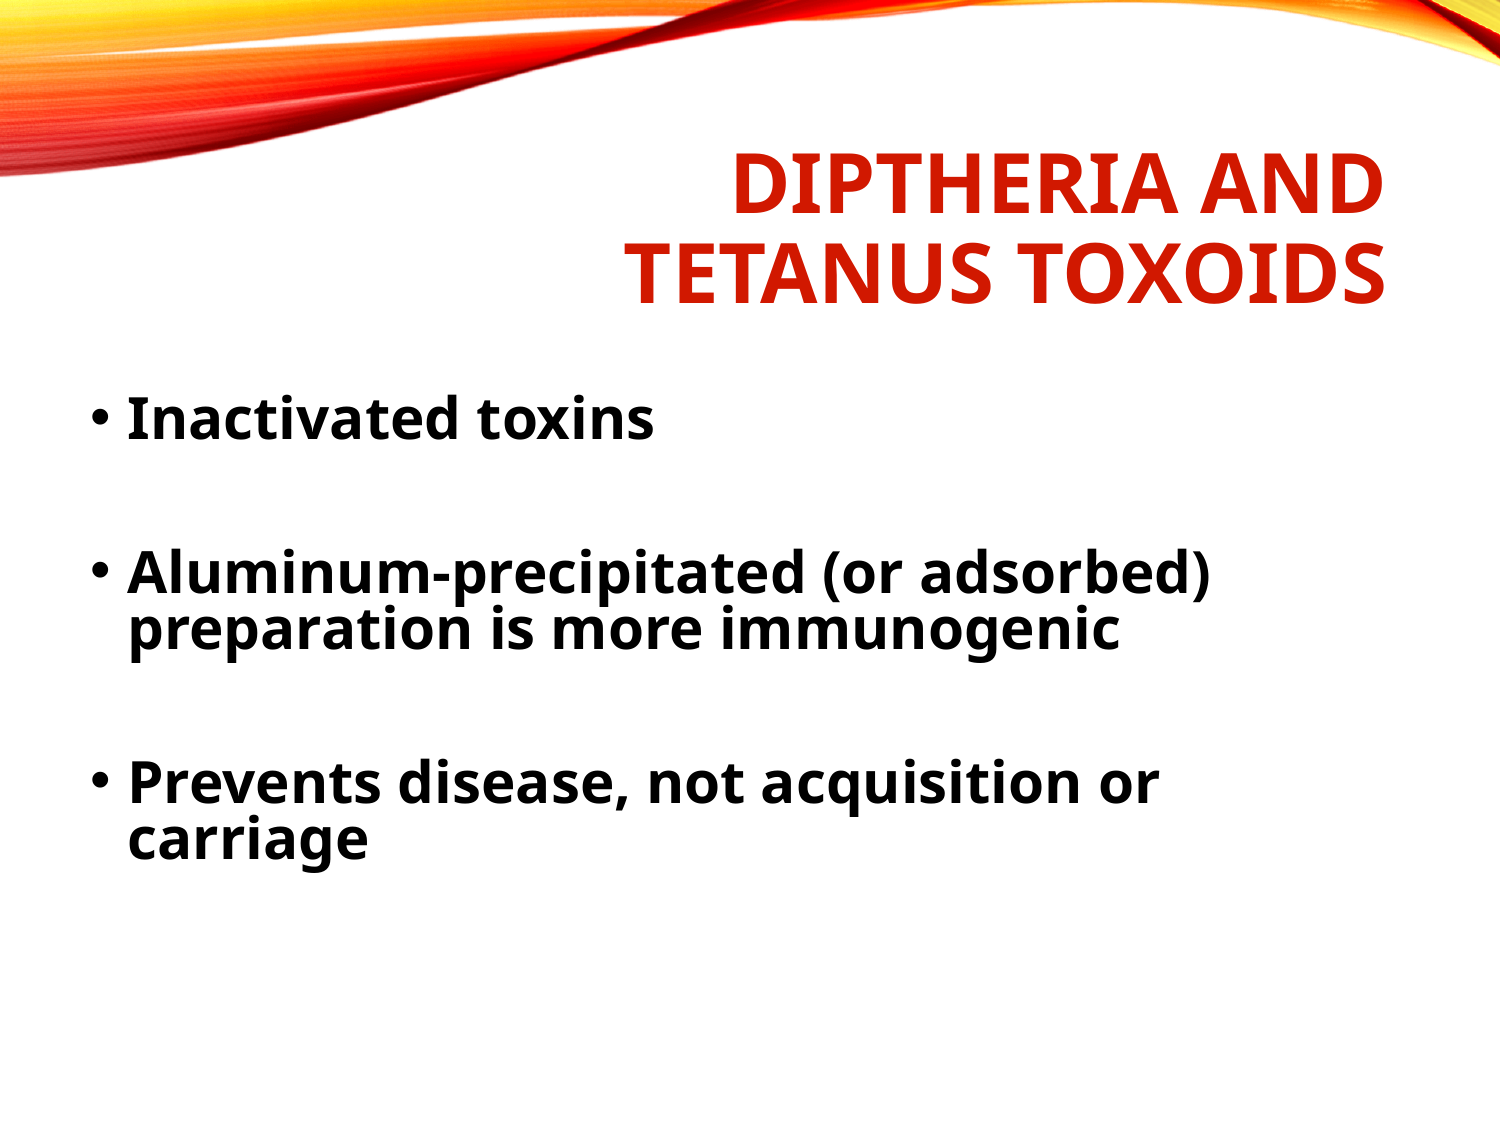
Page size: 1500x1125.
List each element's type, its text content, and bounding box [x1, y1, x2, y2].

picture [0, 0, 1500, 178]
title Diptheria and Tetanus Toxoids [356, 125, 1403, 338]
list Inactivated toxins Aluminum-precipitated (or adsorbed) preparation is more immunogenic Prevents disease, not acquisition or carriage [75, 387, 1425, 1125]
